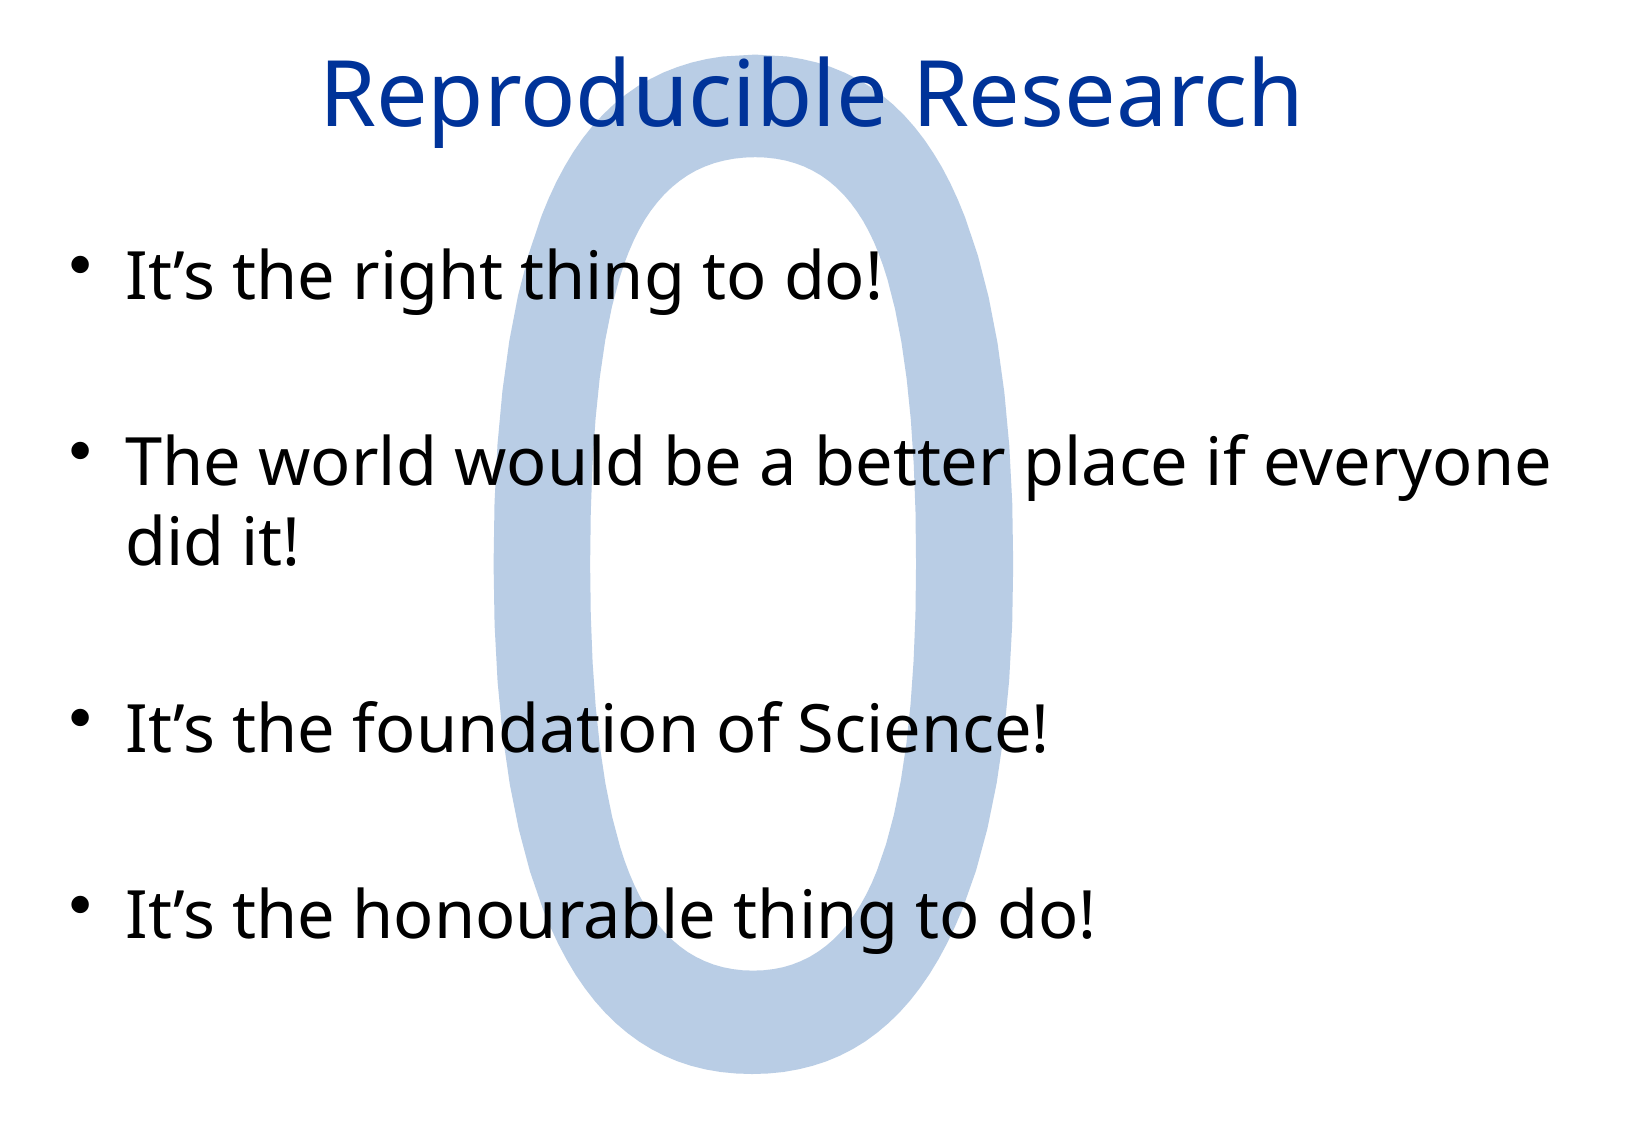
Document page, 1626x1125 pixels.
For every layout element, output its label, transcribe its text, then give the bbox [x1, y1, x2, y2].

title Reproducible Research [0, 0, 1625, 184]
list It’s the right thing to do! The world would be a better place if everyone did it! It’s the foundation of Science! It’s the honourable thing to do! [54, 224, 1585, 1050]
